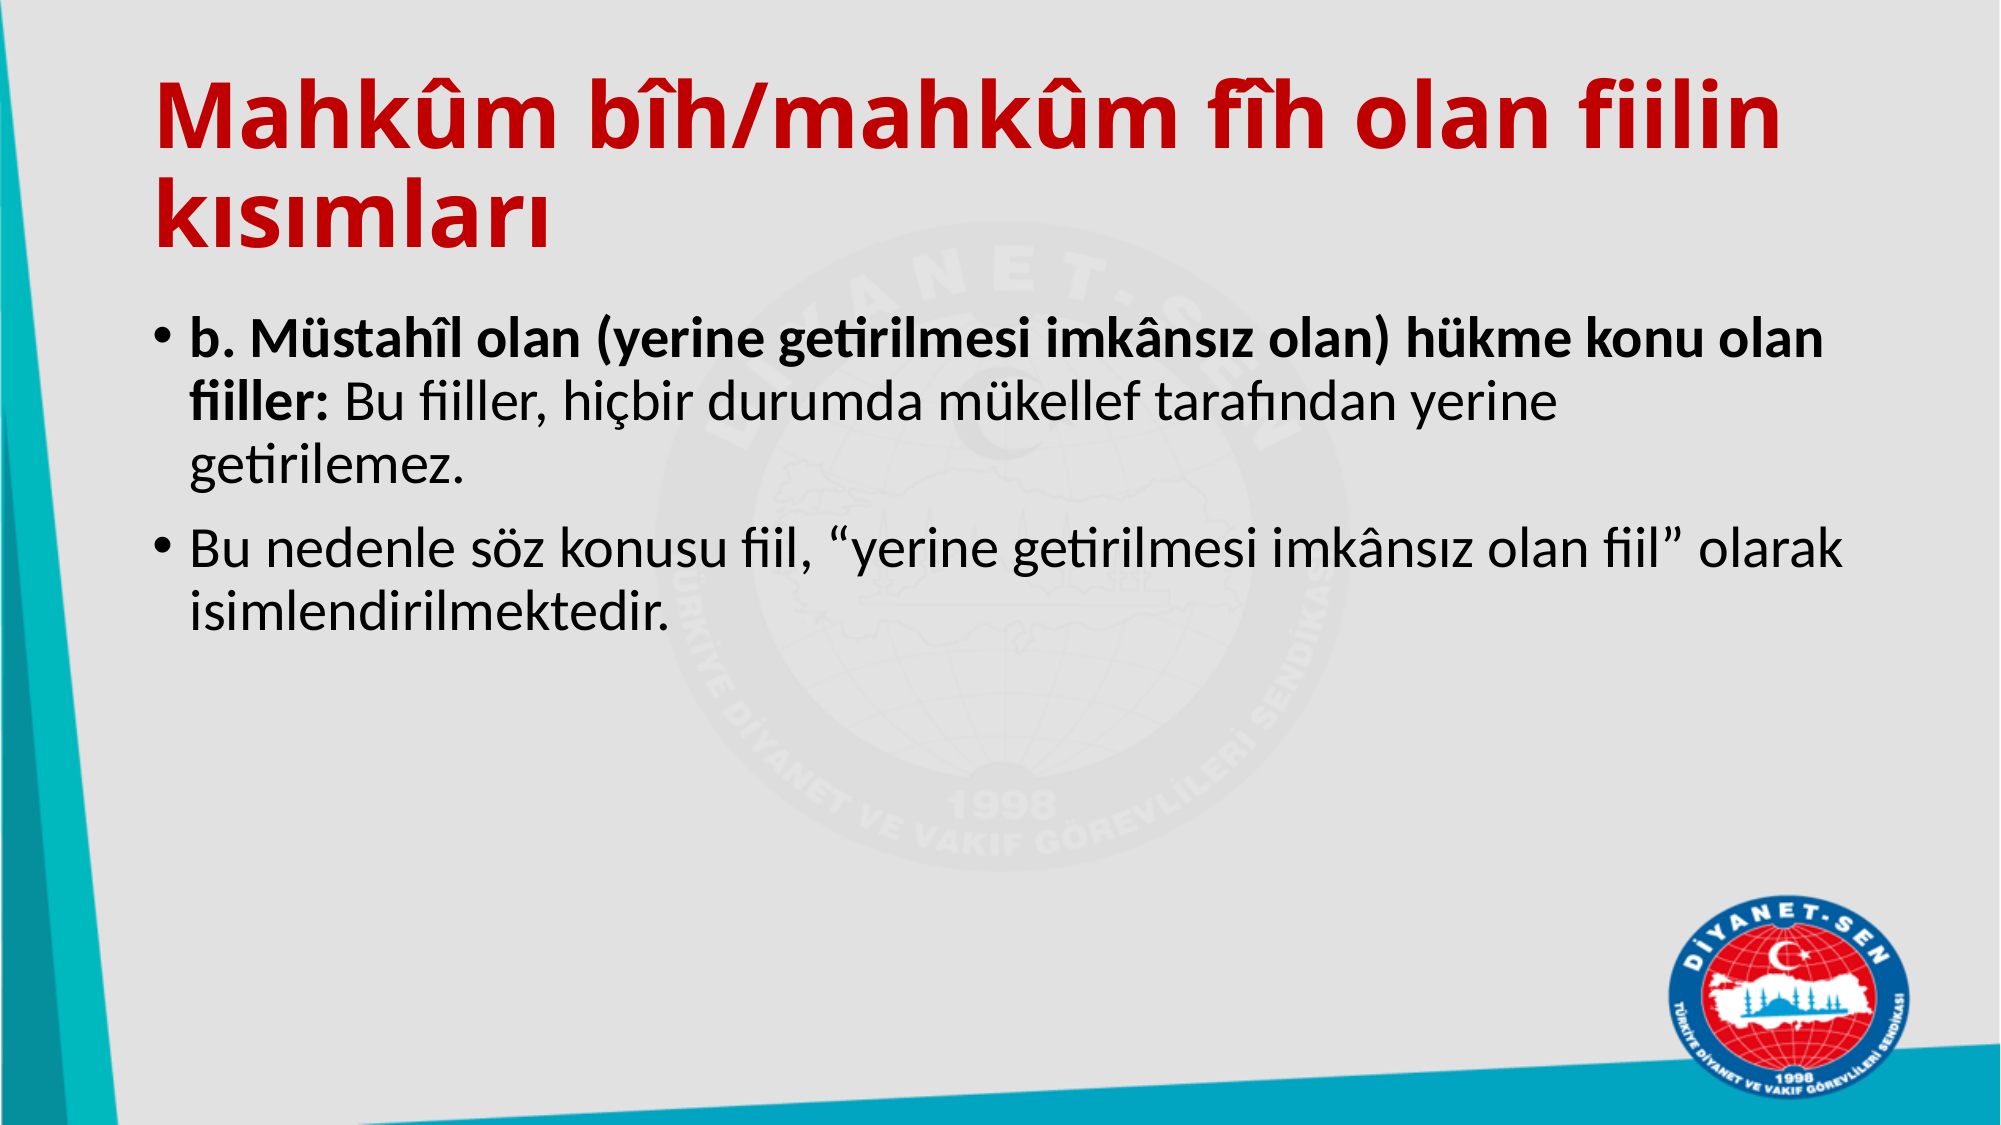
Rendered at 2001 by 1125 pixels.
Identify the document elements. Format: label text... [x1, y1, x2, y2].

title Mahkûm bîh/mahkûm fîh olan fiilin kısımları [137, 59, 1863, 278]
list b. Müstahîl olan (yerine getirilmesi imkânsız olan) hükme konu olan fiiller: Bu fiiller, hiçbir durumda mükellef tarafından yerine getirilemez. Bu nedenle söz konusu fiil, “yerine getirilmesi imkânsız olan fiil” olarak isimlendirilmektedir. [137, 299, 1863, 1014]
picture [0, 0, 2001, 1125]
